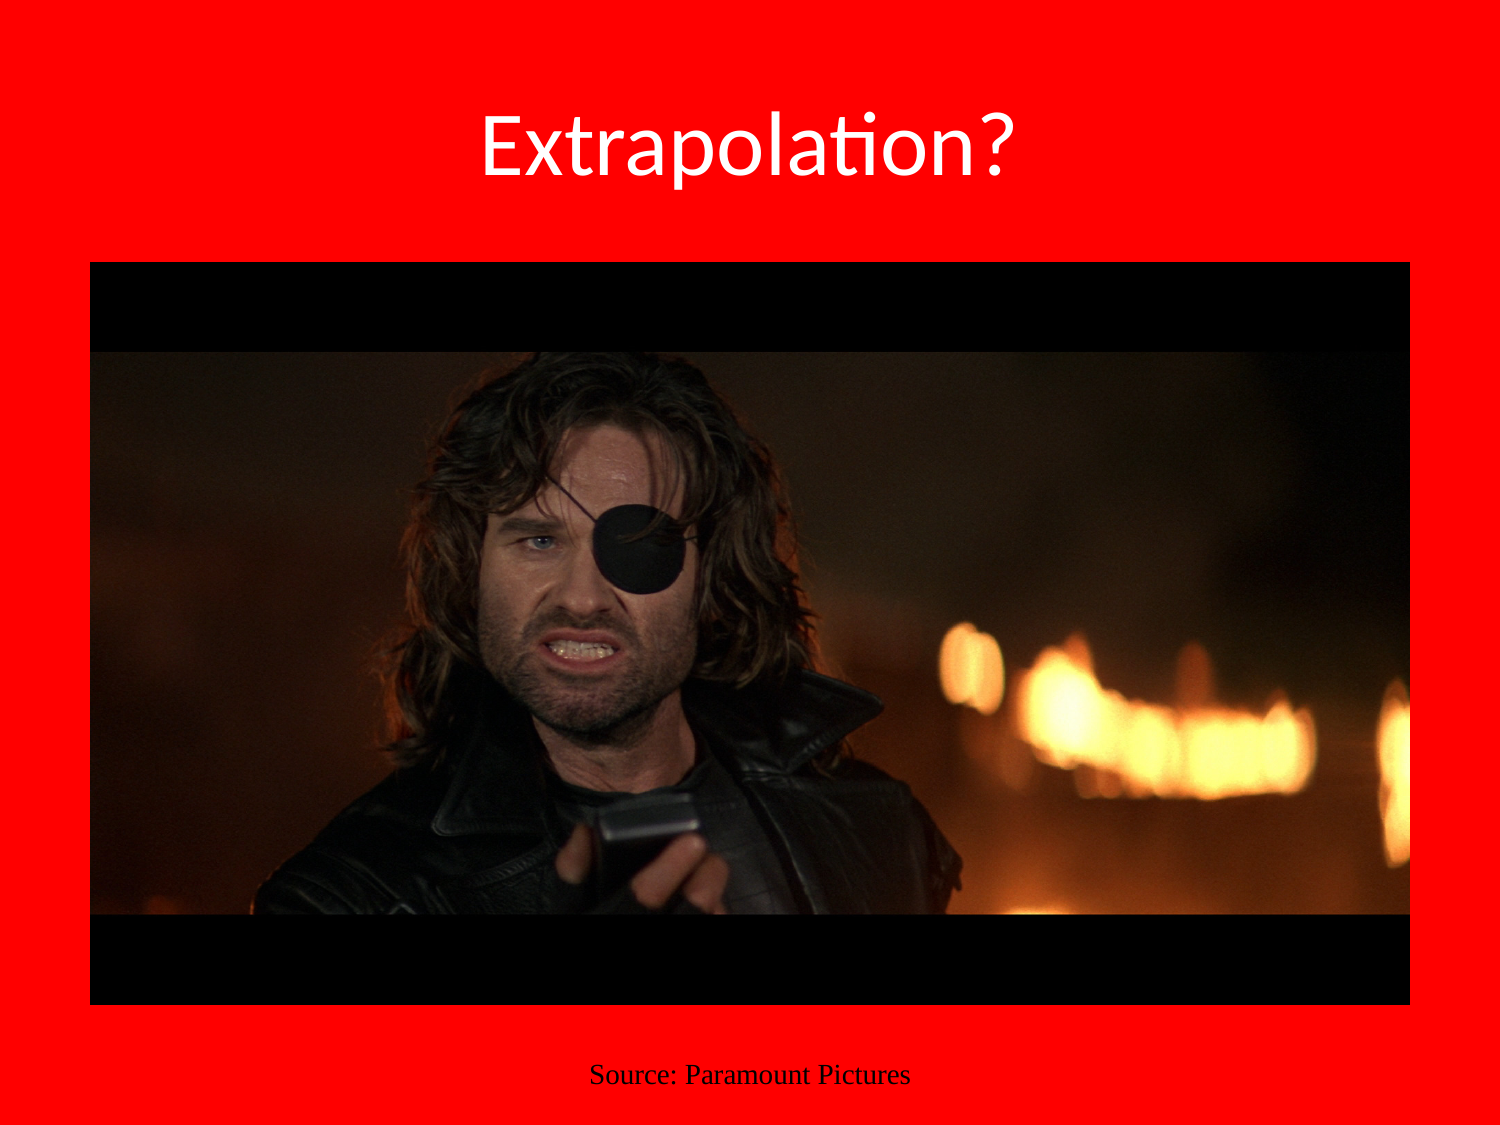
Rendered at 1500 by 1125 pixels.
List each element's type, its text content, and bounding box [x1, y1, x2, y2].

footer Source: Paramount Pictures [512, 1042, 988, 1103]
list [74, 262, 1426, 1006]
title Extrapolation? [75, 45, 1425, 233]
